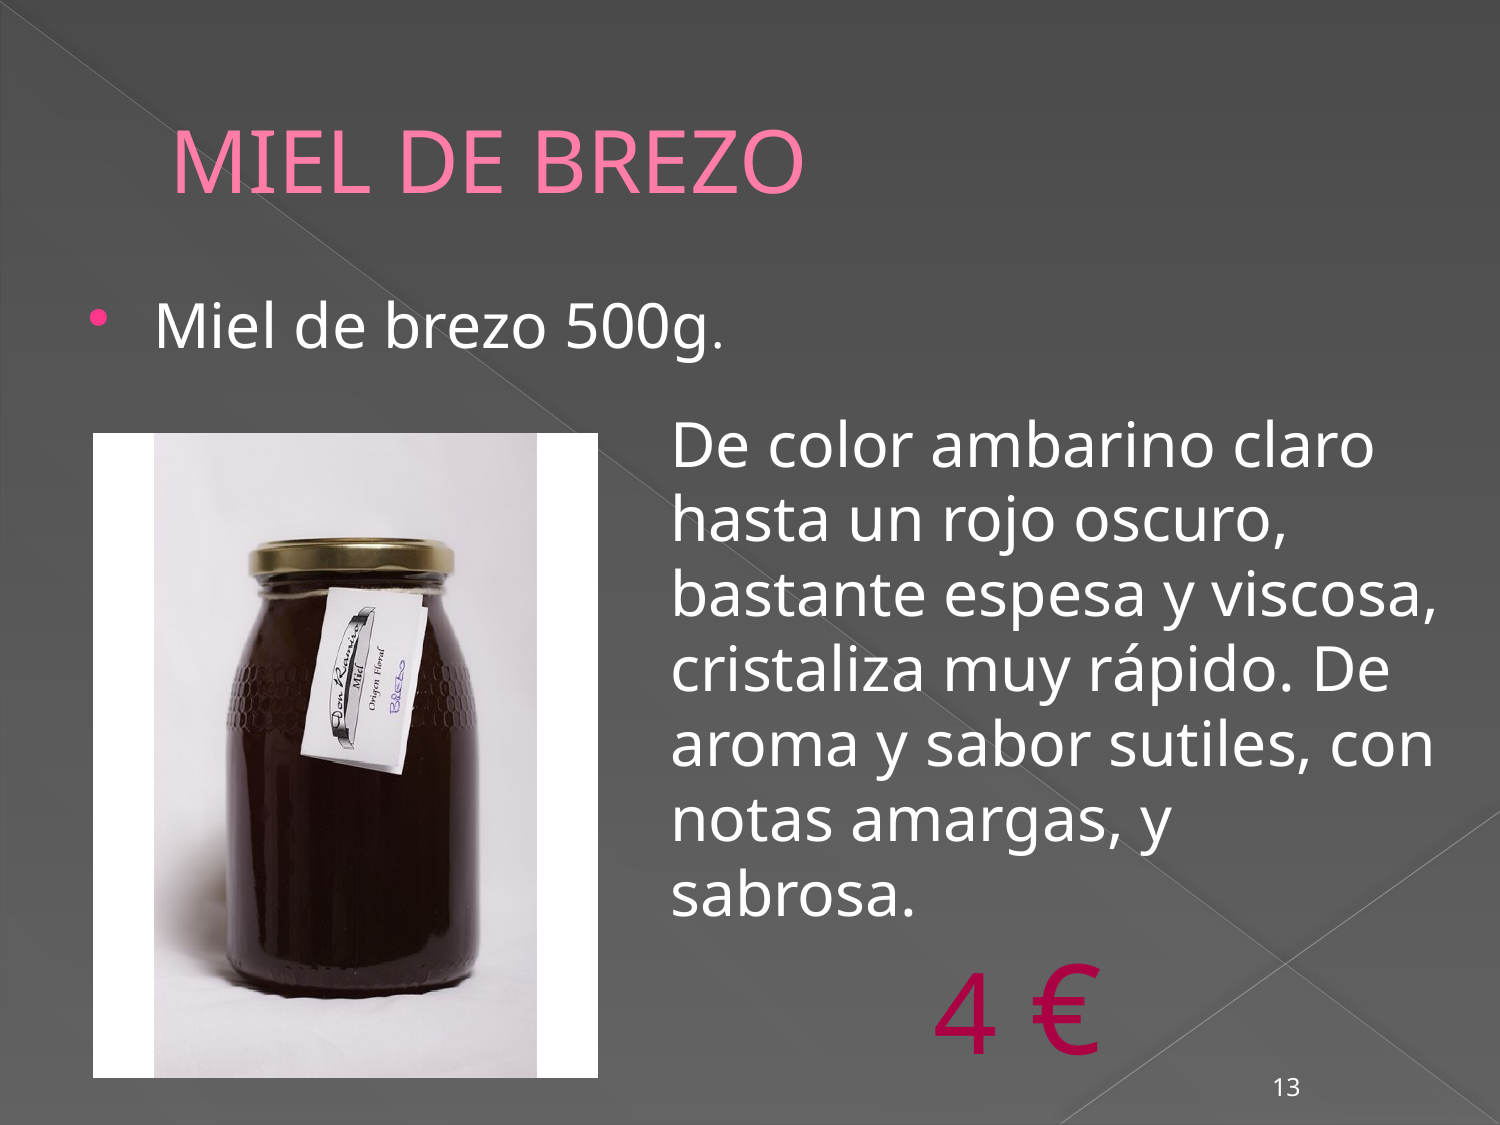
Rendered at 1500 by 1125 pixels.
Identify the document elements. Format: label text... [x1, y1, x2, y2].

text_box De color ambarino claro hasta un rojo oscuro, bastante espesa y viscosa, cristaliza muy rápido. De aroma y sabor sutiles, con notas amargas, y sabrosa. 4 € [655, 397, 1464, 1087]
list Miel de brezo 500g. [64, 278, 1420, 1029]
title MIEL DE BREZO [75, 43, 1425, 274]
picture [93, 433, 598, 1079]
slide_number 13 [1245, 1063, 1328, 1113]
